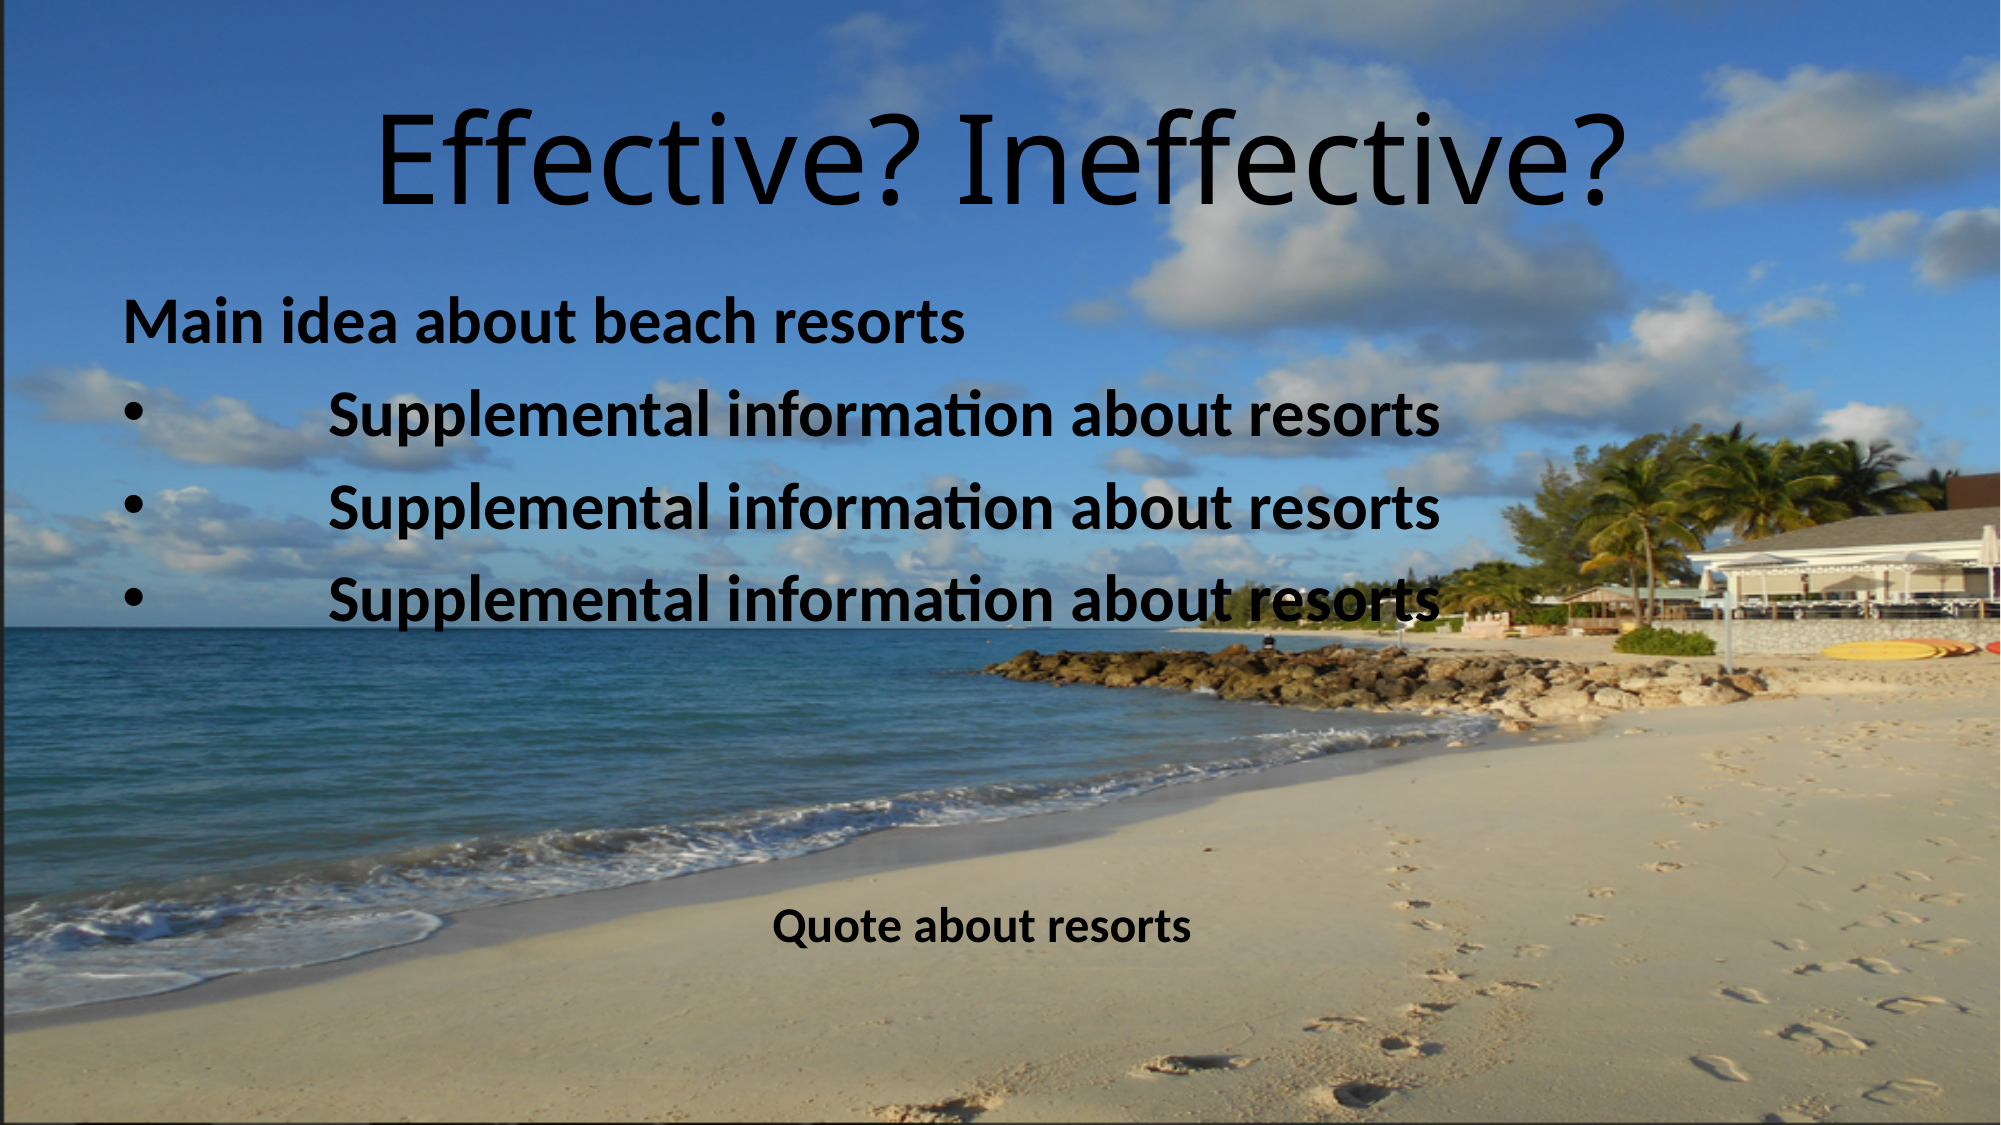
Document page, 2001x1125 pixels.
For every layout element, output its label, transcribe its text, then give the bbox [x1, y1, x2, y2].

picture [0, 0, 2001, 1125]
subtitle Main idea about beach resorts Supplemental information about resorts Supplemental information about resorts Supplemental information about resorts Quote about resorts [107, 278, 1858, 1025]
title Effective? Ineffective? [249, 66, 1750, 240]
